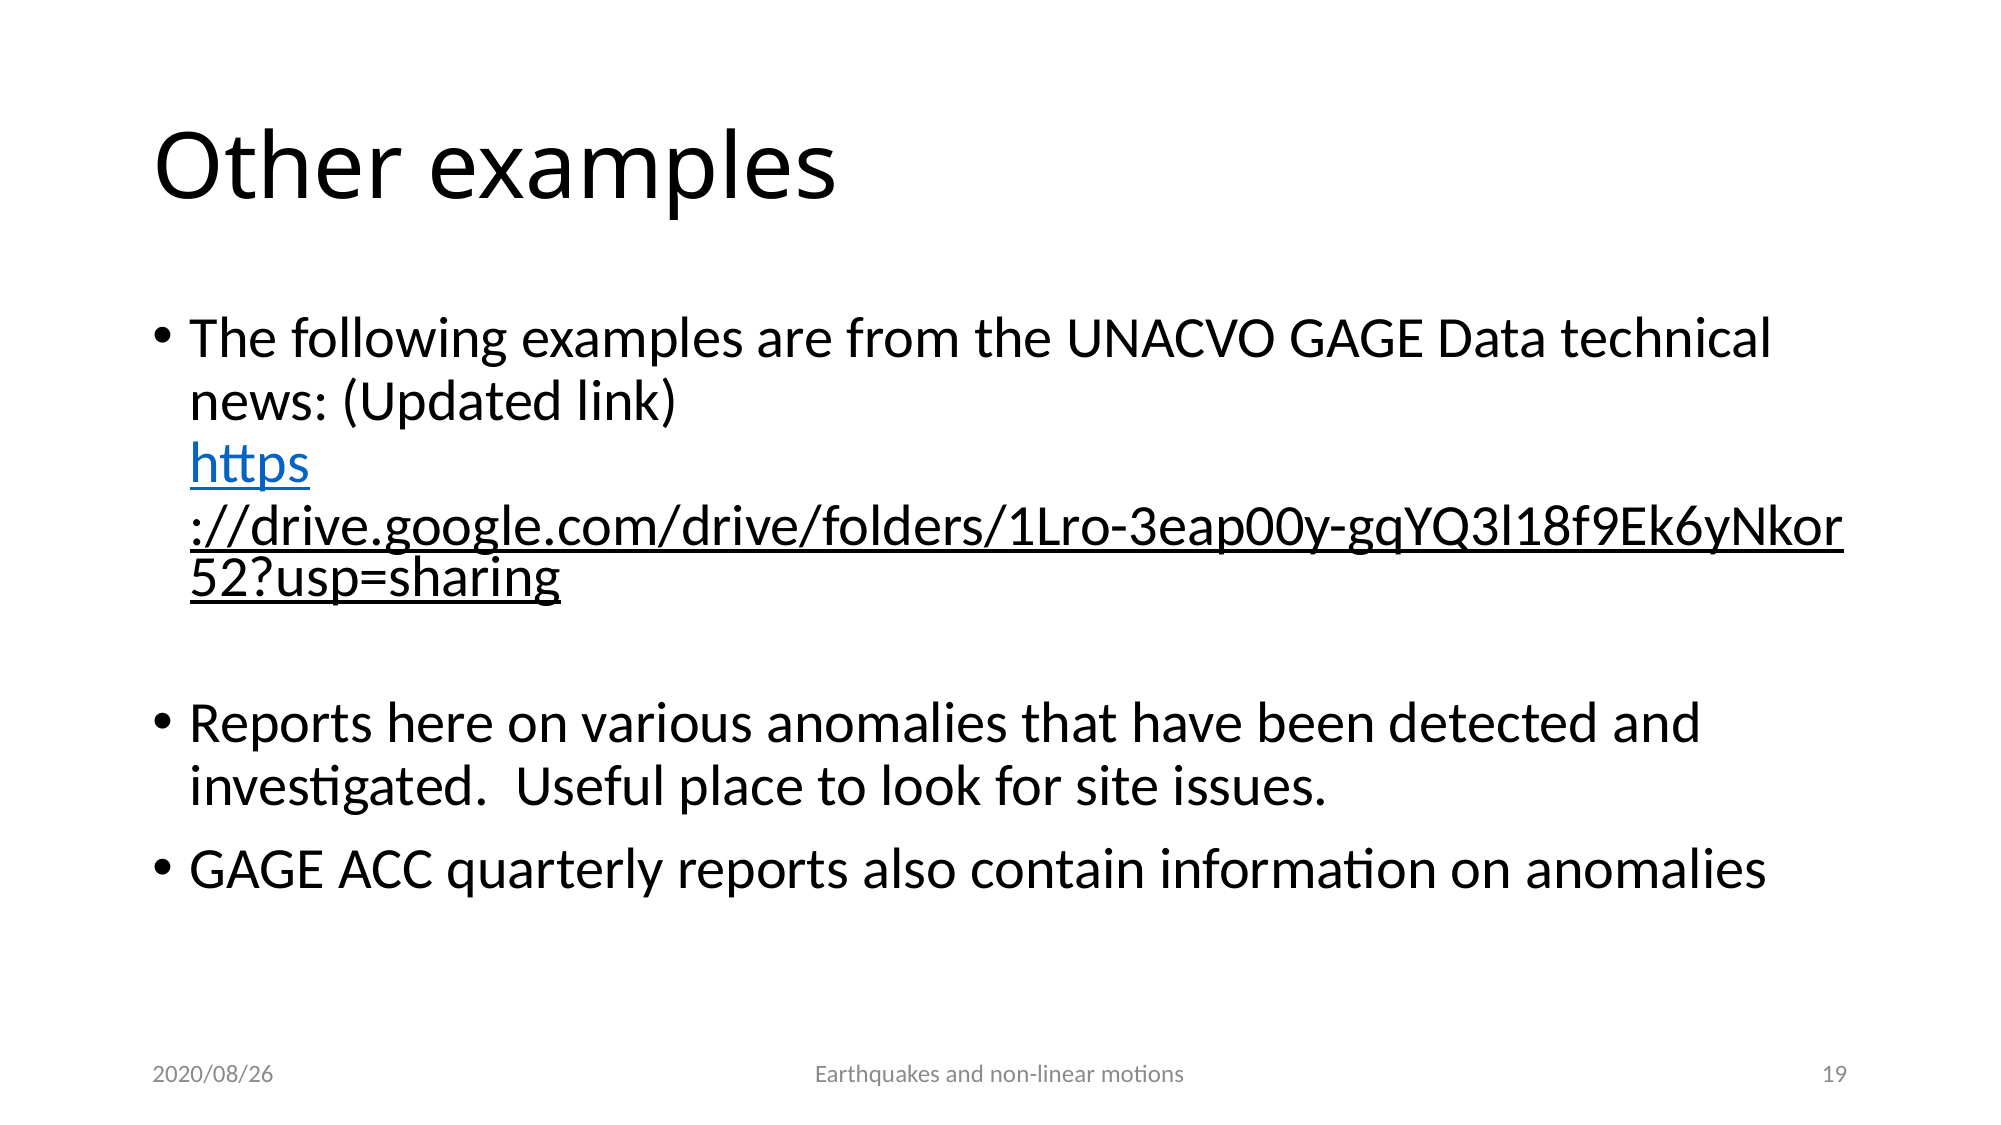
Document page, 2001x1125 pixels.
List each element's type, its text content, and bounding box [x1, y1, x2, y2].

footer Earthquakes and non-linear motions [662, 1042, 1338, 1103]
list The following examples are from the UNACVO GAGE Data technical news: (Updated link) https://drive.google.com/drive/folders/1Lro-3eap00y-gqYQ3l18f9Ek6yNkor52?usp=sharing Reports here on various anomalies that have been detected and investigated. Useful place to look for site issues. GAGE ACC quarterly reports also contain information on anomalies [137, 299, 1863, 1014]
title Other examples [137, 59, 1863, 278]
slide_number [137, 1042, 588, 1103]
slide_number 18 [1412, 1042, 1863, 1103]
